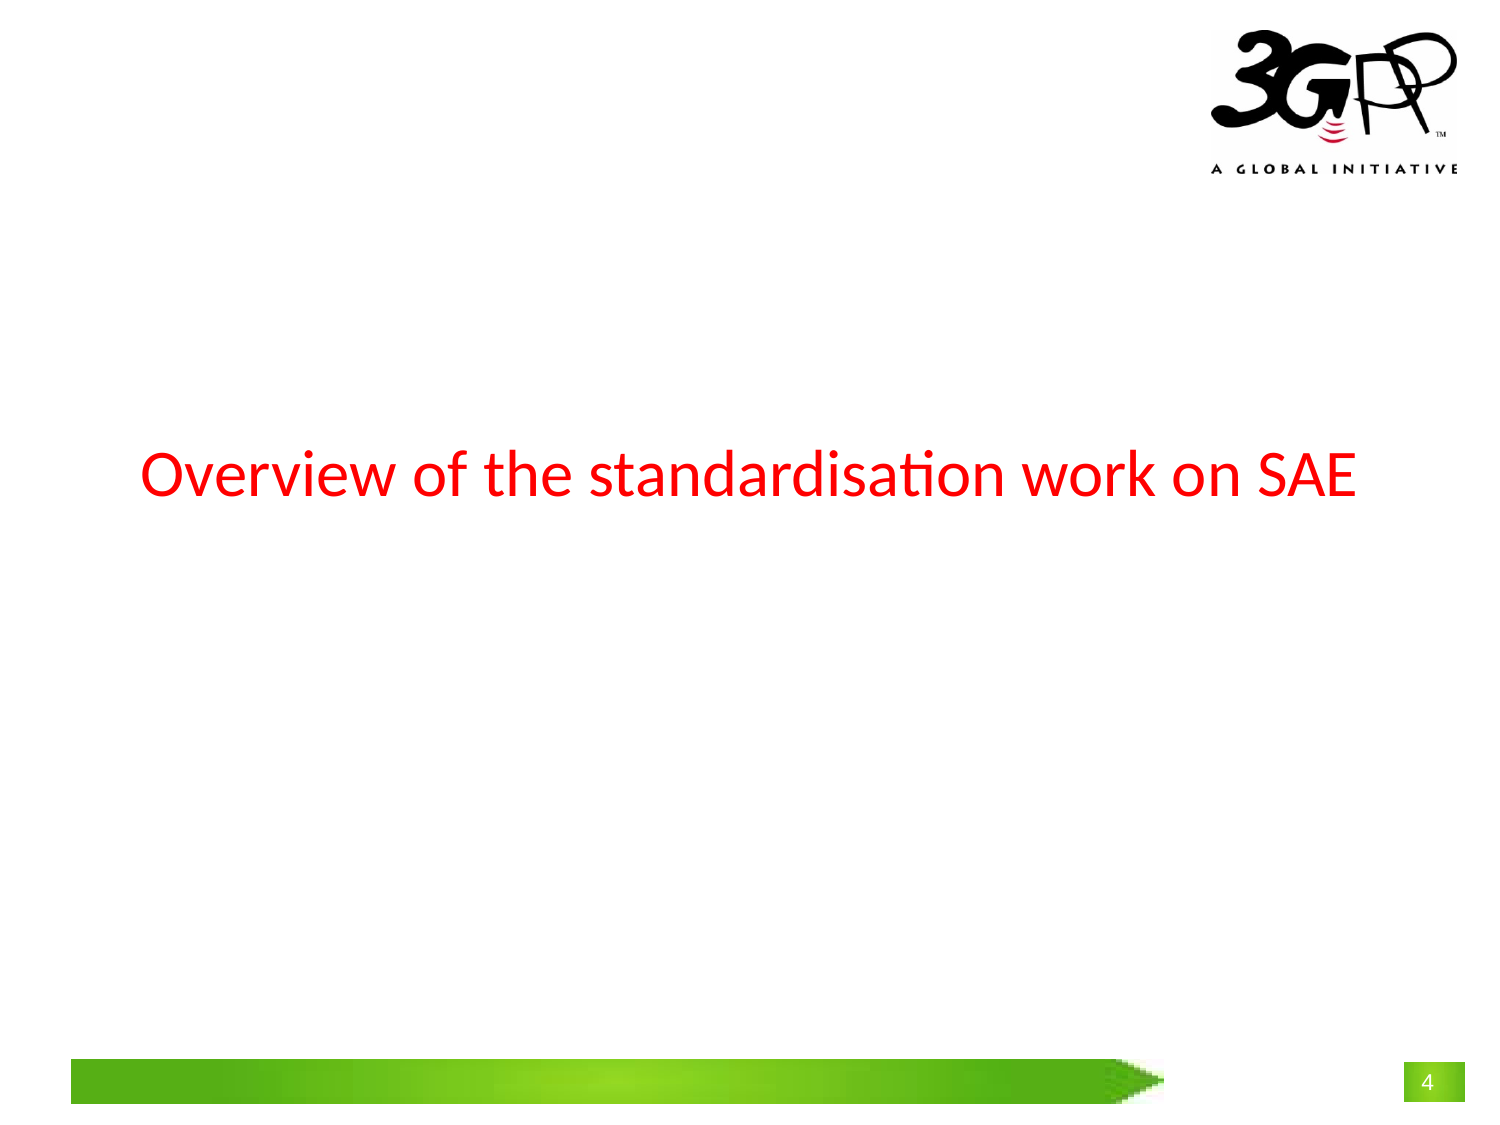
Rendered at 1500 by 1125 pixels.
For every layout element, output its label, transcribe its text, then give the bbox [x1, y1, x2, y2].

title Overview of the standardisation work on SAE [112, 349, 1388, 591]
picture [1211, 30, 1457, 174]
picture [1404, 1062, 1465, 1102]
picture [71, 1059, 1164, 1104]
